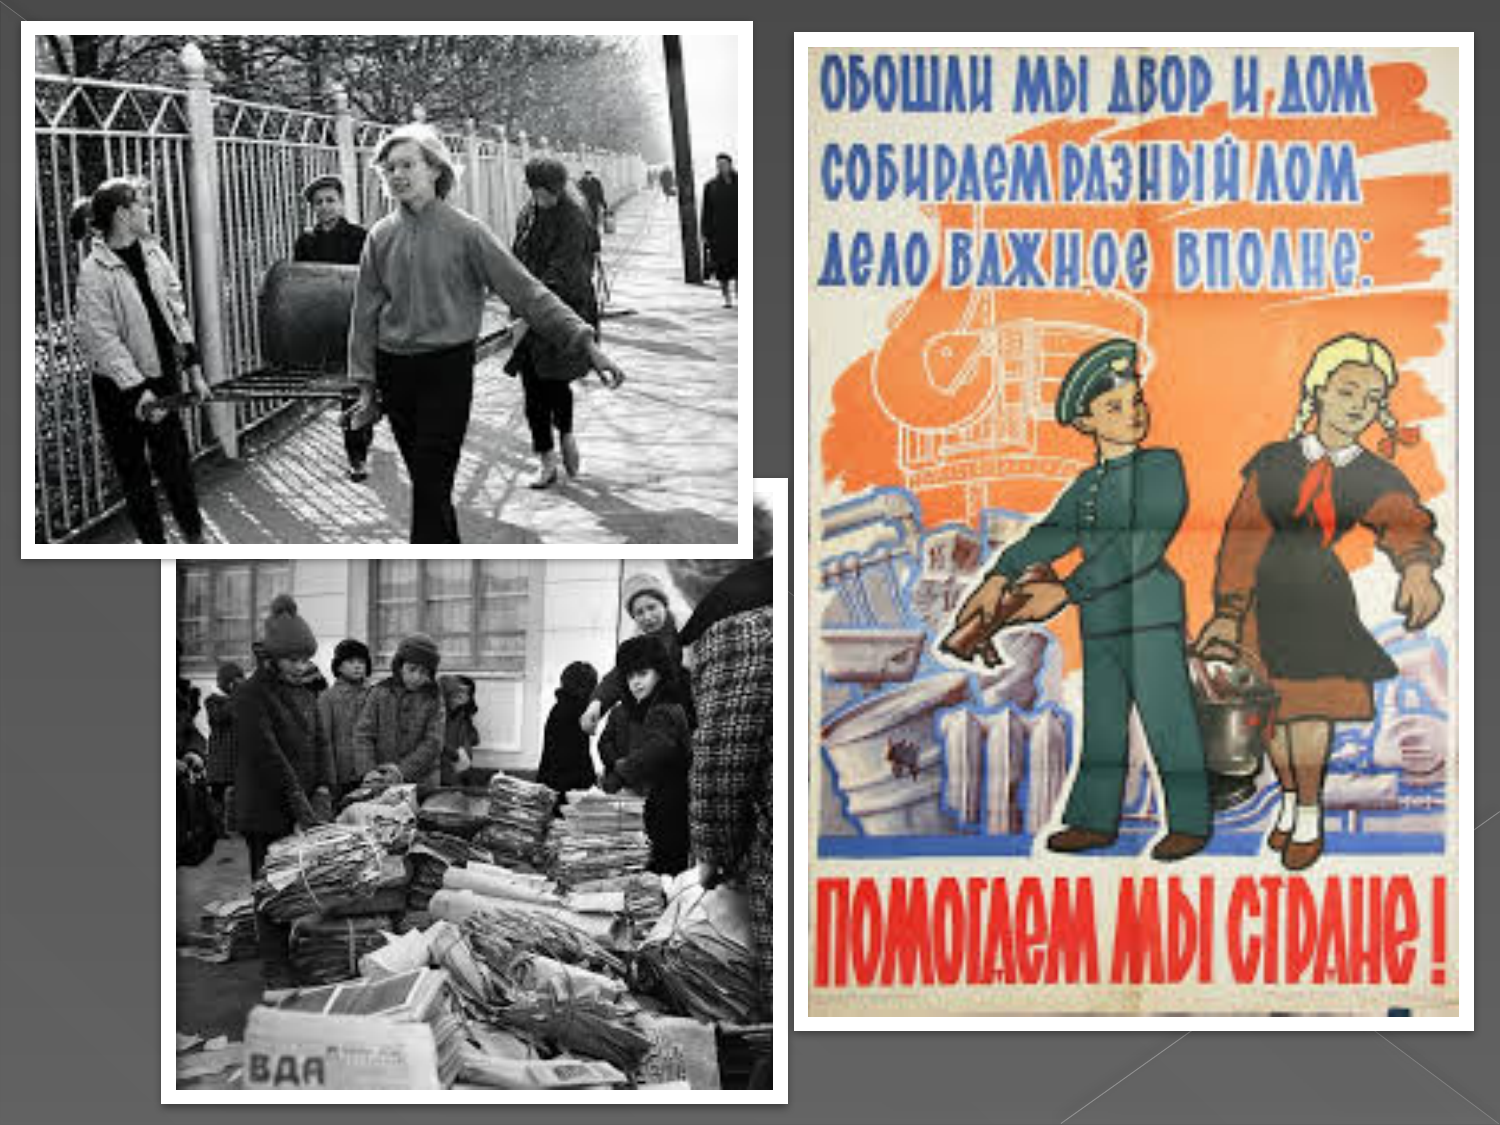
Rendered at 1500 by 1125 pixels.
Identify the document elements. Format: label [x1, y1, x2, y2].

list [807, 46, 1460, 1017]
picture [34, 34, 774, 1090]
